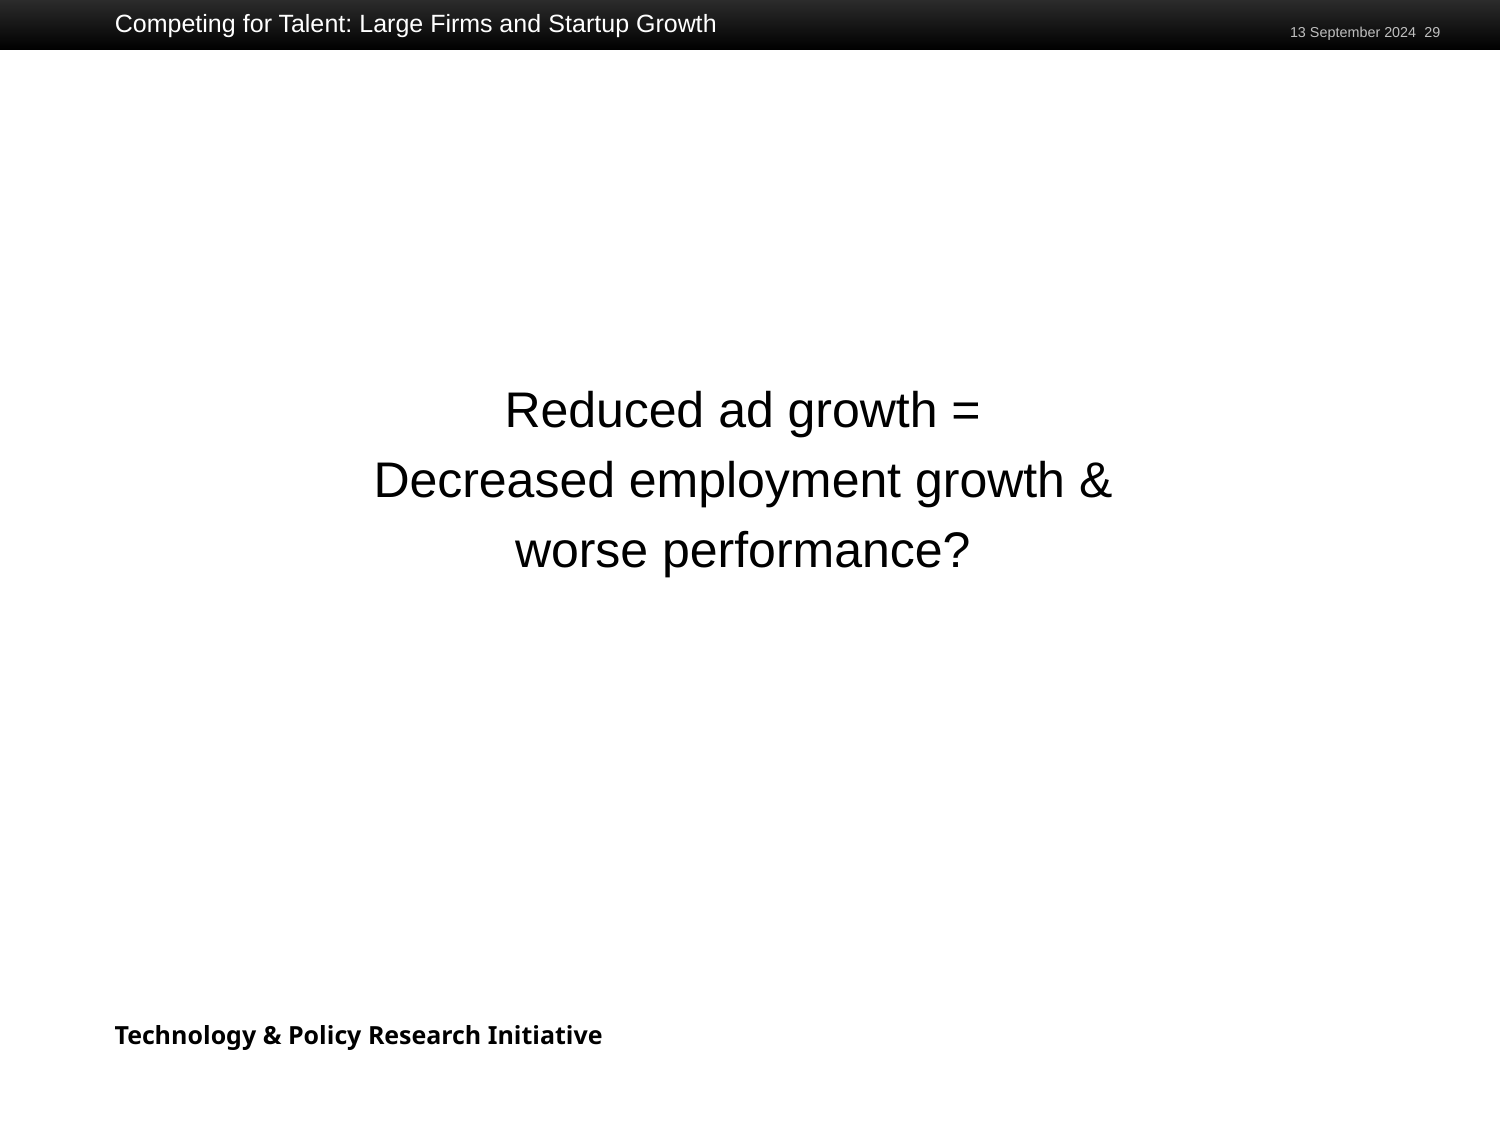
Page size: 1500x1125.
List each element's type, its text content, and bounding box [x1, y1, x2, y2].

footer Competing for Talent: Large Firms and Startup Growth [99, 0, 938, 50]
text_box 13 September 2024 29 [1274, 12, 1488, 50]
list Reduced ad growth = Decreased employment growth & worse performance? [127, 312, 1372, 587]
